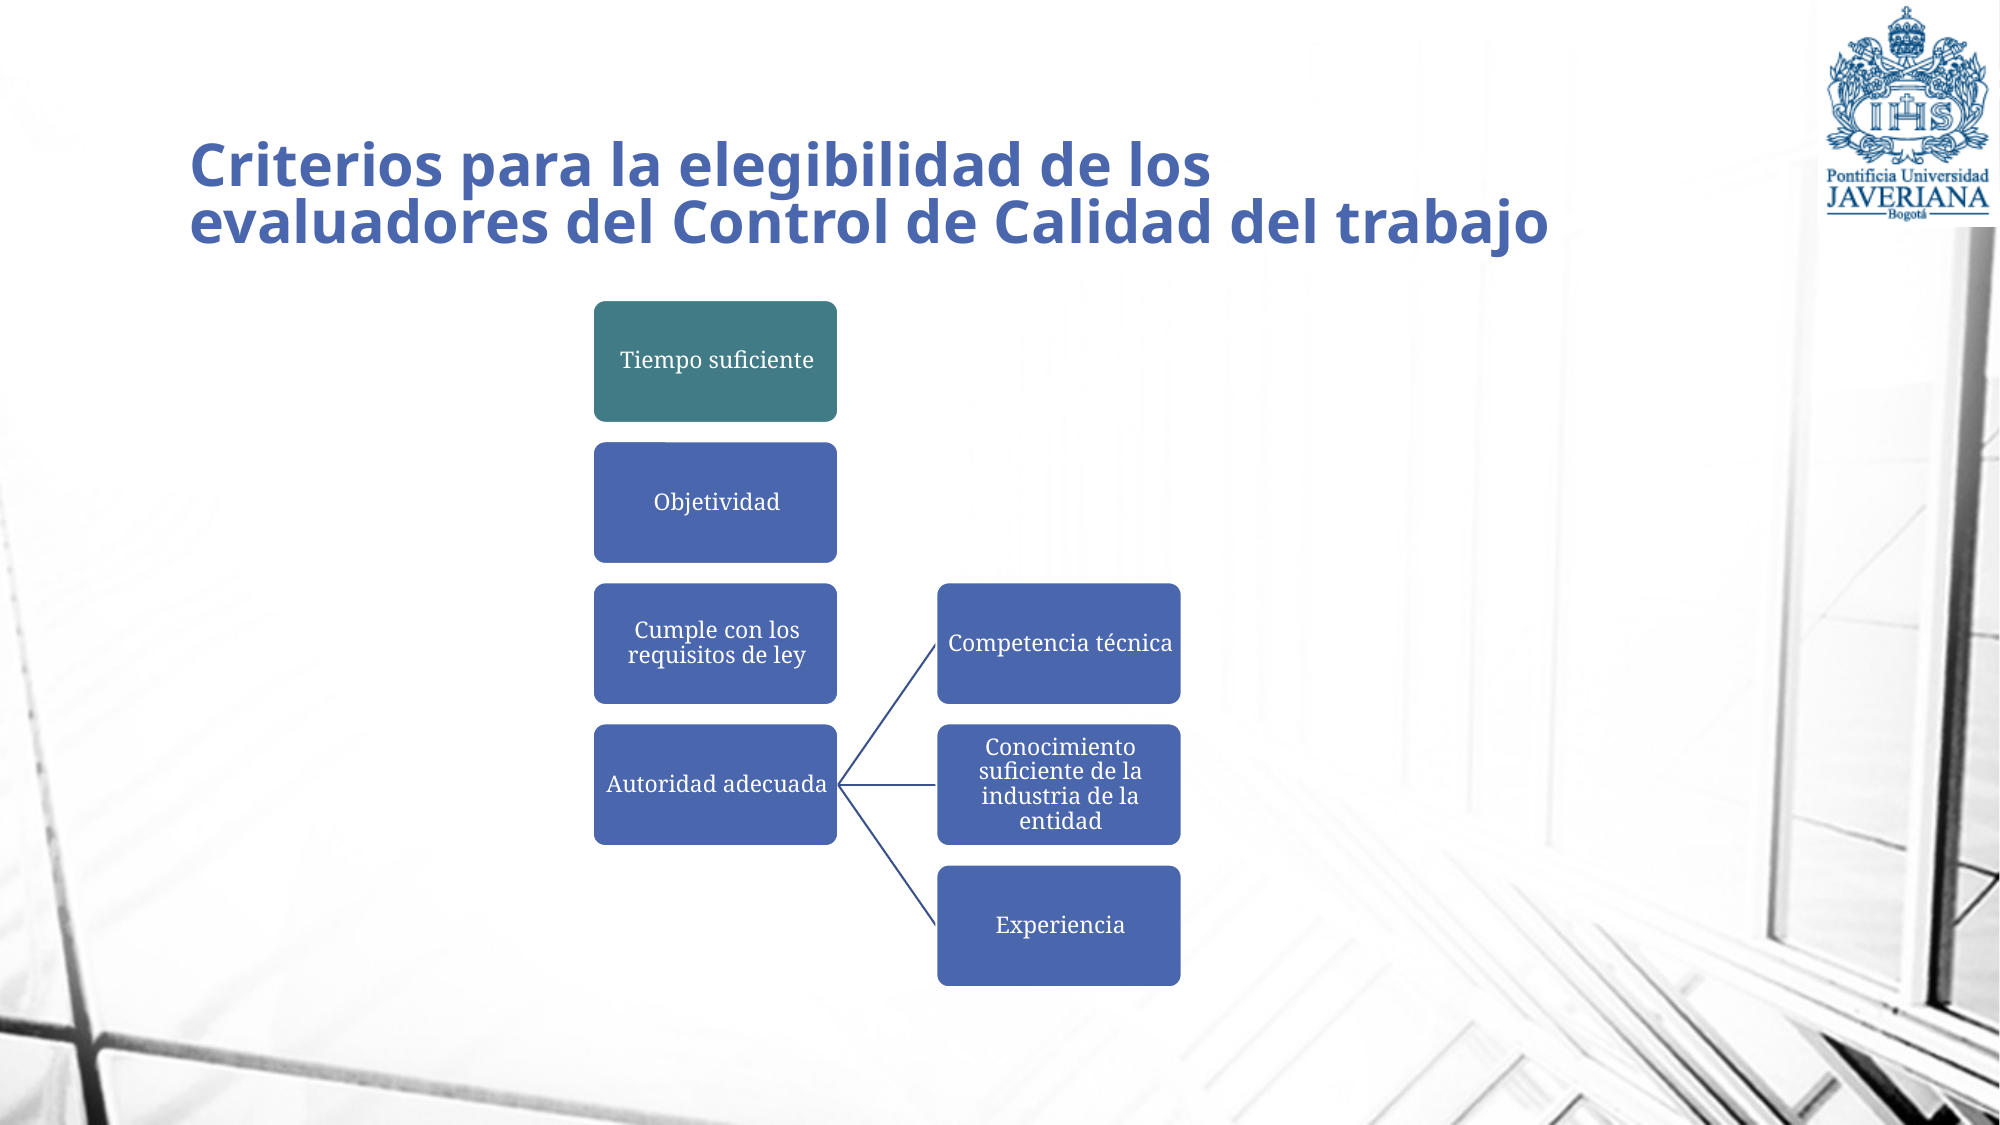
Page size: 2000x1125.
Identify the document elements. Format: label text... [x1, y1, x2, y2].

title Criterios para la elegibilidad de los evaluadores del Control de Calidad del trabajo [174, 87, 1600, 263]
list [174, 299, 1600, 988]
picture [0, 0, 2000, 1125]
